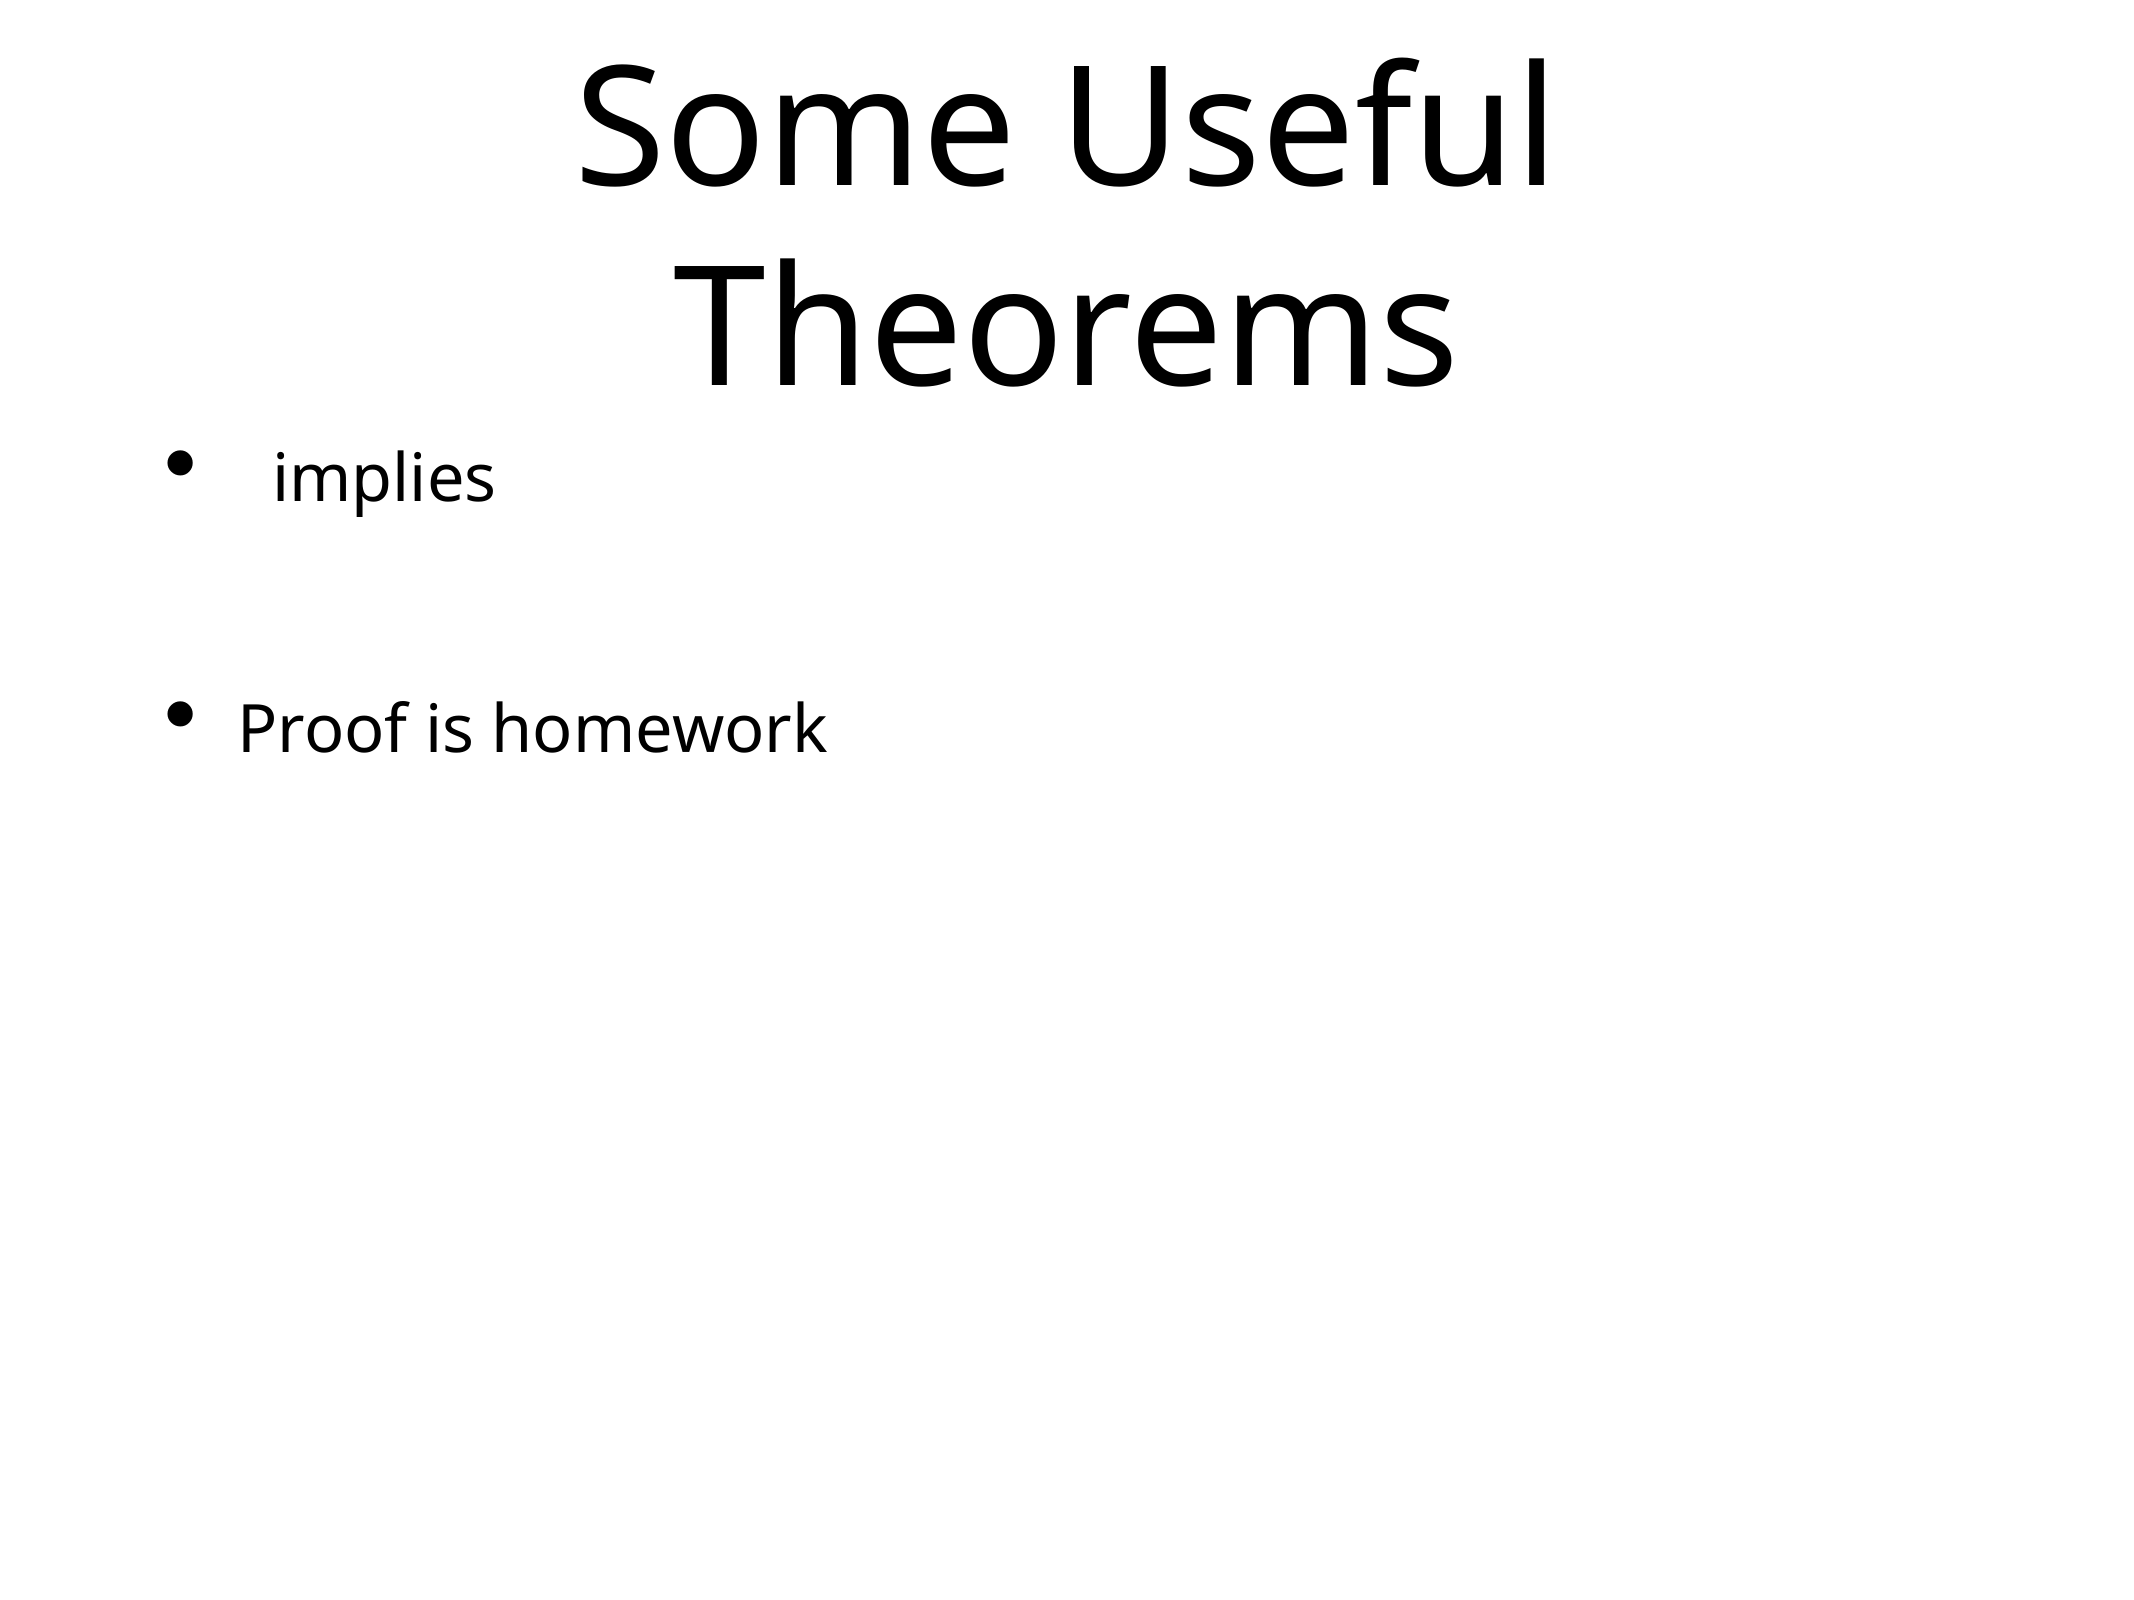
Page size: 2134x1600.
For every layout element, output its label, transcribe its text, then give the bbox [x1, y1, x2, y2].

title Some Useful Theorems [155, 41, 1978, 397]
list implies Proof is homework [155, 425, 1978, 1458]
